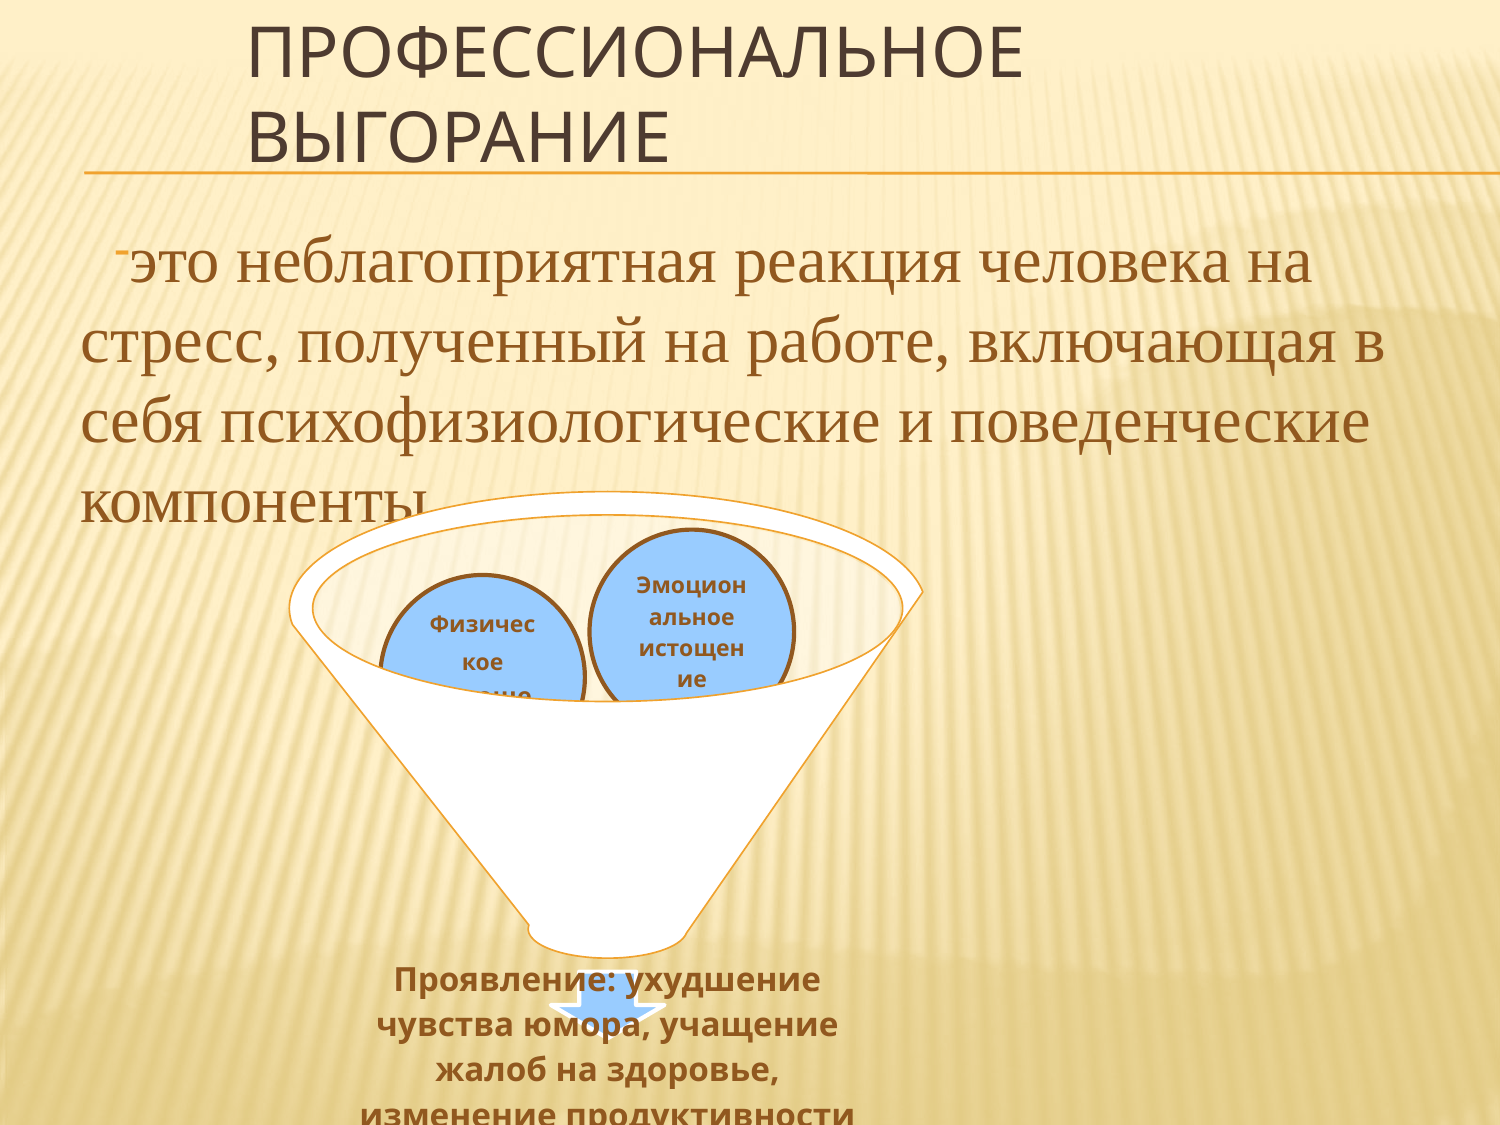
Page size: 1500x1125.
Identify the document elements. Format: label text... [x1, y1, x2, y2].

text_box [288, 491, 1200, 1125]
title Профессиональное выгорание [230, 0, 1376, 185]
list это неблагоприятная реакция человека на стресс, полученный на работе, включающая в себя психофизиологические и поведенческие компоненты. [64, 208, 1415, 951]
